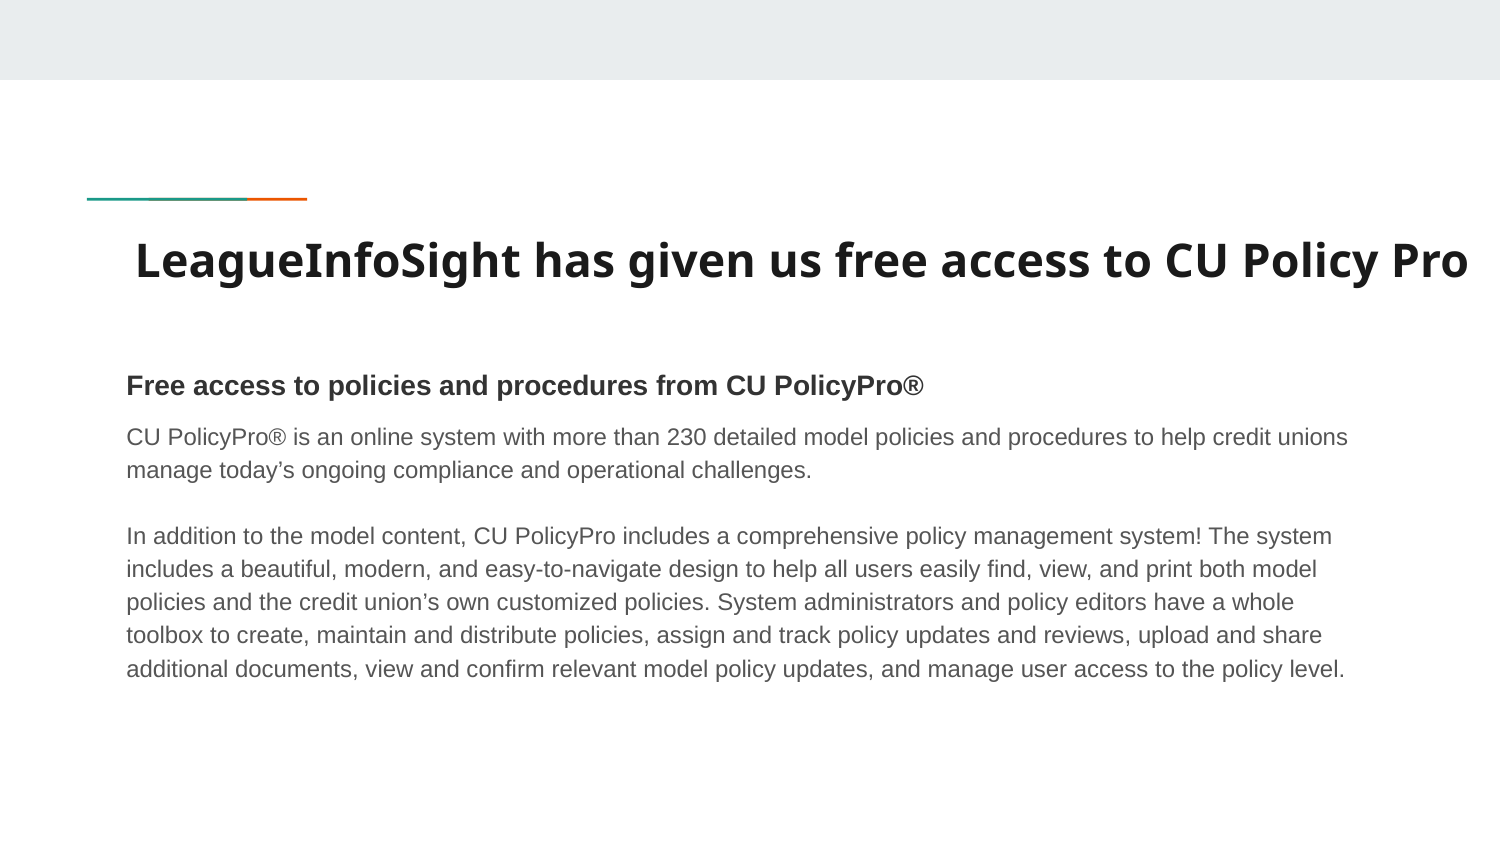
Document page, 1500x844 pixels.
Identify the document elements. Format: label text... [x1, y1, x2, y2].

list Free access to policies and procedures from CU PolicyPro® CU PolicyPro® is an online system with more than 230 detailed model policies and procedures to help credit unions manage today’s ongoing compliance and operational challenges. In addition to the model content, CU PolicyPro includes a comprehensive policy management system! The system includes a beautiful, modern, and easy-to-navigate design to help all users easily find, view, and print both model policies and the credit union’s own customized policies. System administrators and policy editors have a whole toolbox to create, maintain and distribute policies, assign and track policy updates and reviews, upload and share additional documents, view and confirm relevant model policy updates, and manage user access to the policy level. [111, 345, 1389, 844]
title LeagueInfoSight has given us free access to CU Policy Pro [119, 216, 1500, 305]
